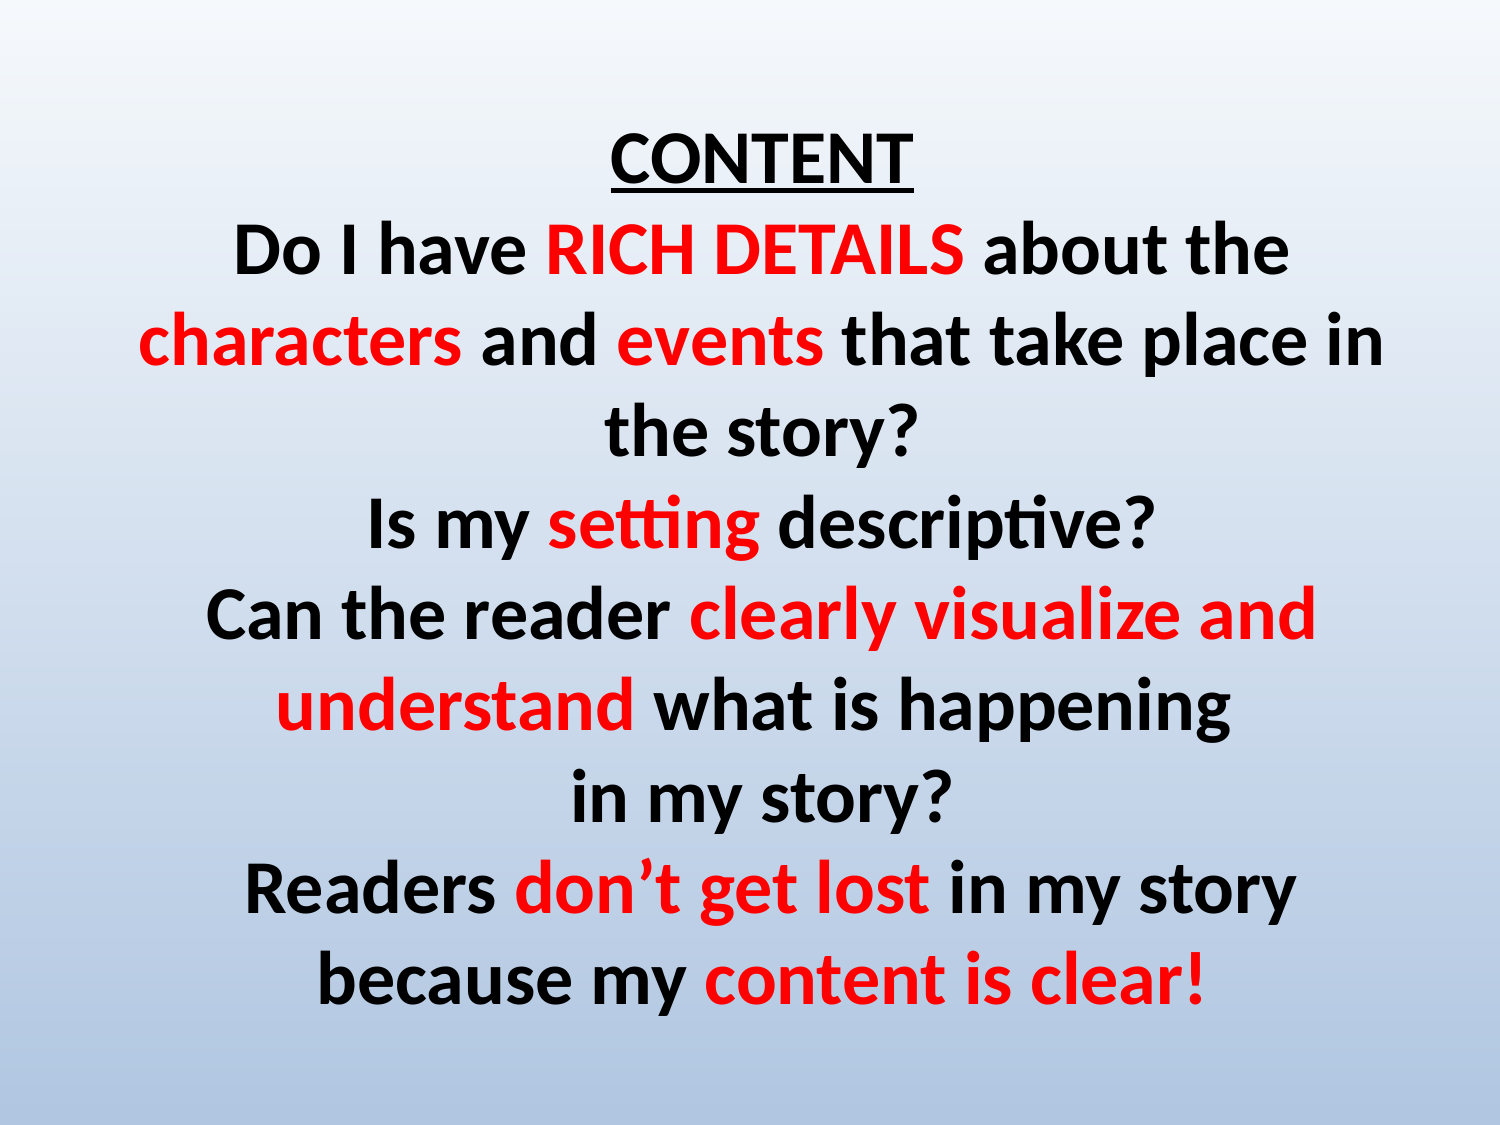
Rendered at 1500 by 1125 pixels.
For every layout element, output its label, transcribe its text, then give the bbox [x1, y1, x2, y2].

title CONTENT Do I have RICH DETAILS about the characters and events that take place in the story? Is my setting descriptive? Can the reader clearly visualize and understand what is happening in my story? Readers don’t get lost in my story because my content is clear! [75, 96, 1450, 1122]
